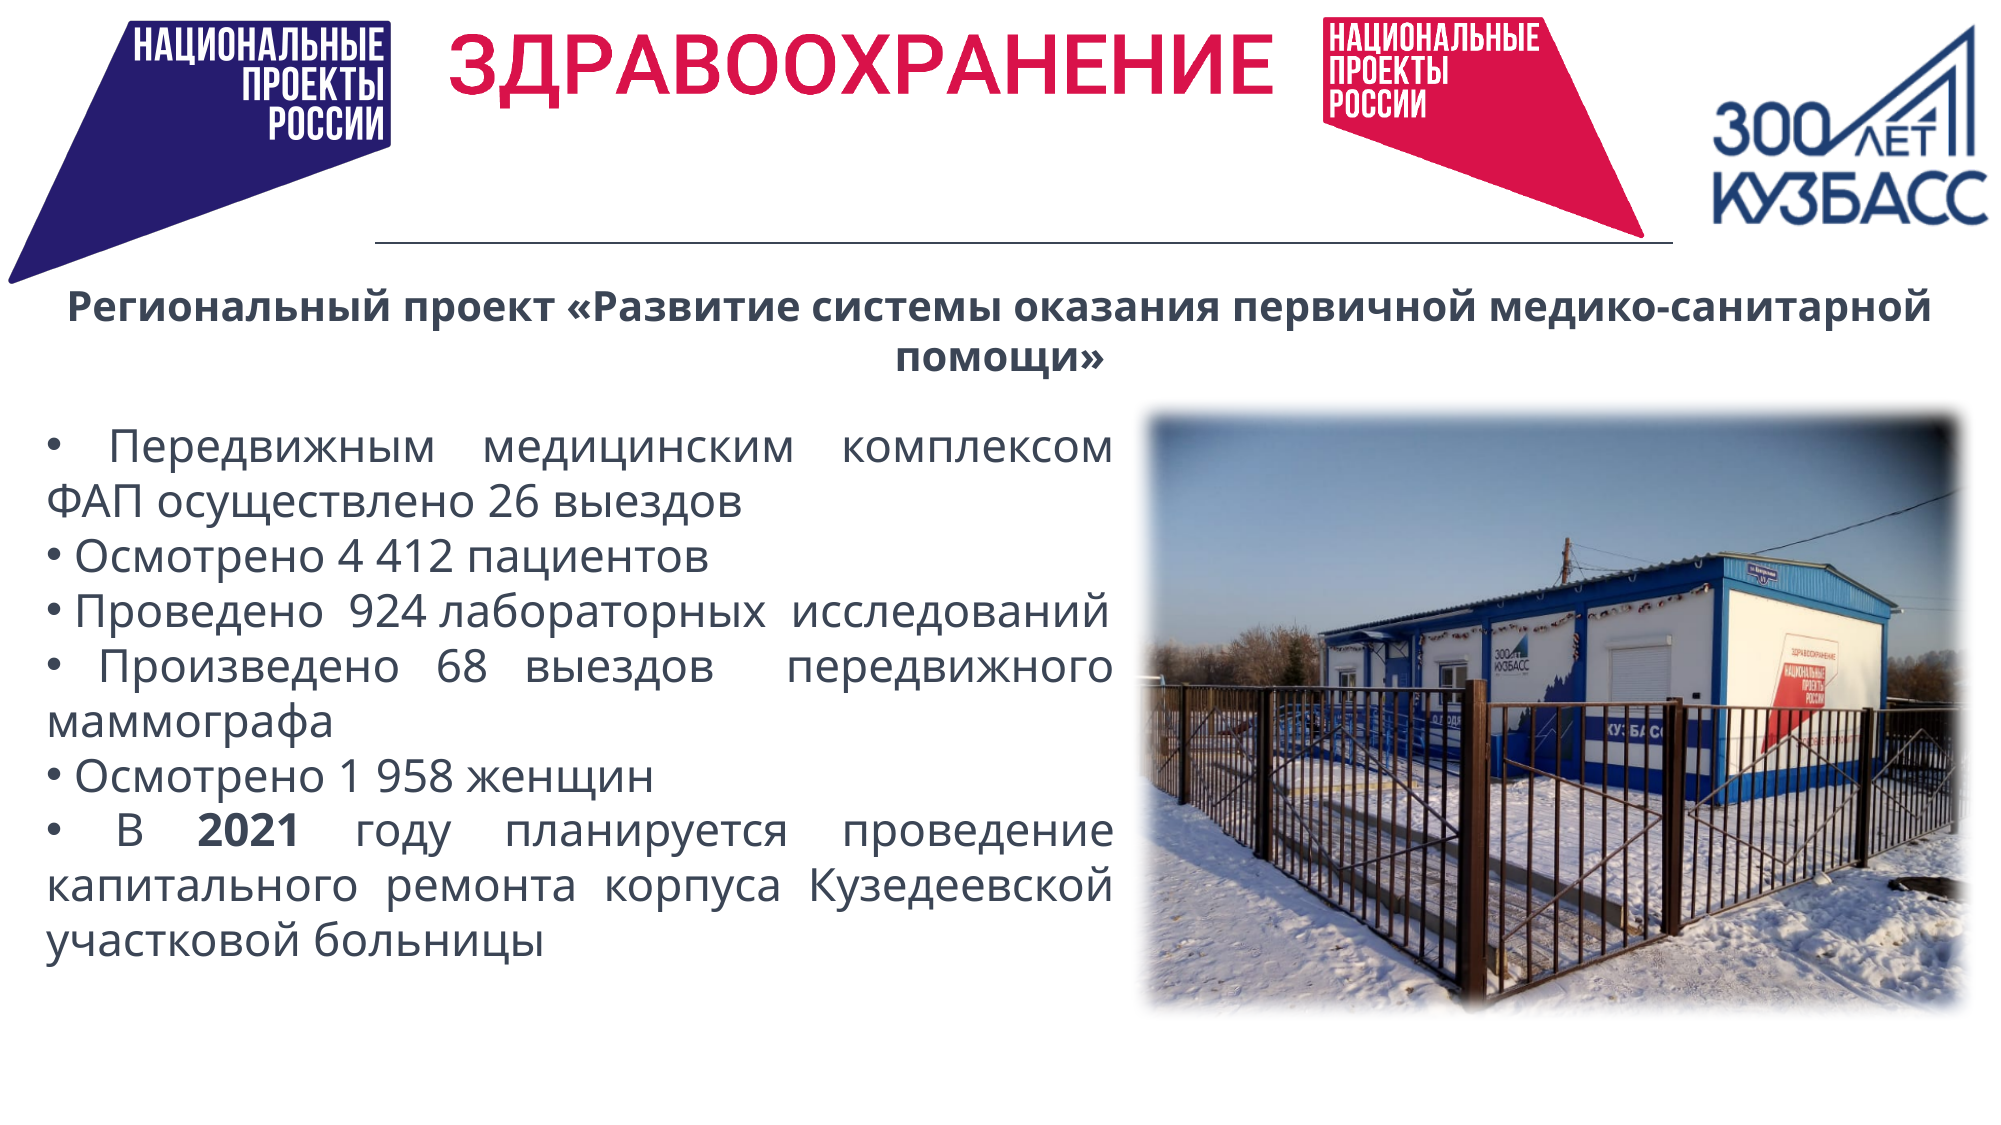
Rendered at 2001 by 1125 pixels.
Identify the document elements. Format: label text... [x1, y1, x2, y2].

picture [1707, 18, 1992, 230]
picture [0, 18, 403, 286]
text_box [43, 916, 1126, 987]
picture [442, 14, 1645, 240]
text_box Передвижным медицинским комплексом ФАП осуществлено 26 выездов Осмотрено 4 412 пациентов Проведено 924 лабораторных исследований Произведено 68 выездов передвижного маммографа Осмотрено 1 958 женщин В 2021 году планируется проведение капитального ремонта корпуса Кузедеевской участковой больницы [31, 408, 1126, 974]
text_box Региональный проект «Развитие системы оказания первичной медико-санитарной помощи» [7, 272, 1993, 388]
picture [1131, 396, 1976, 1023]
